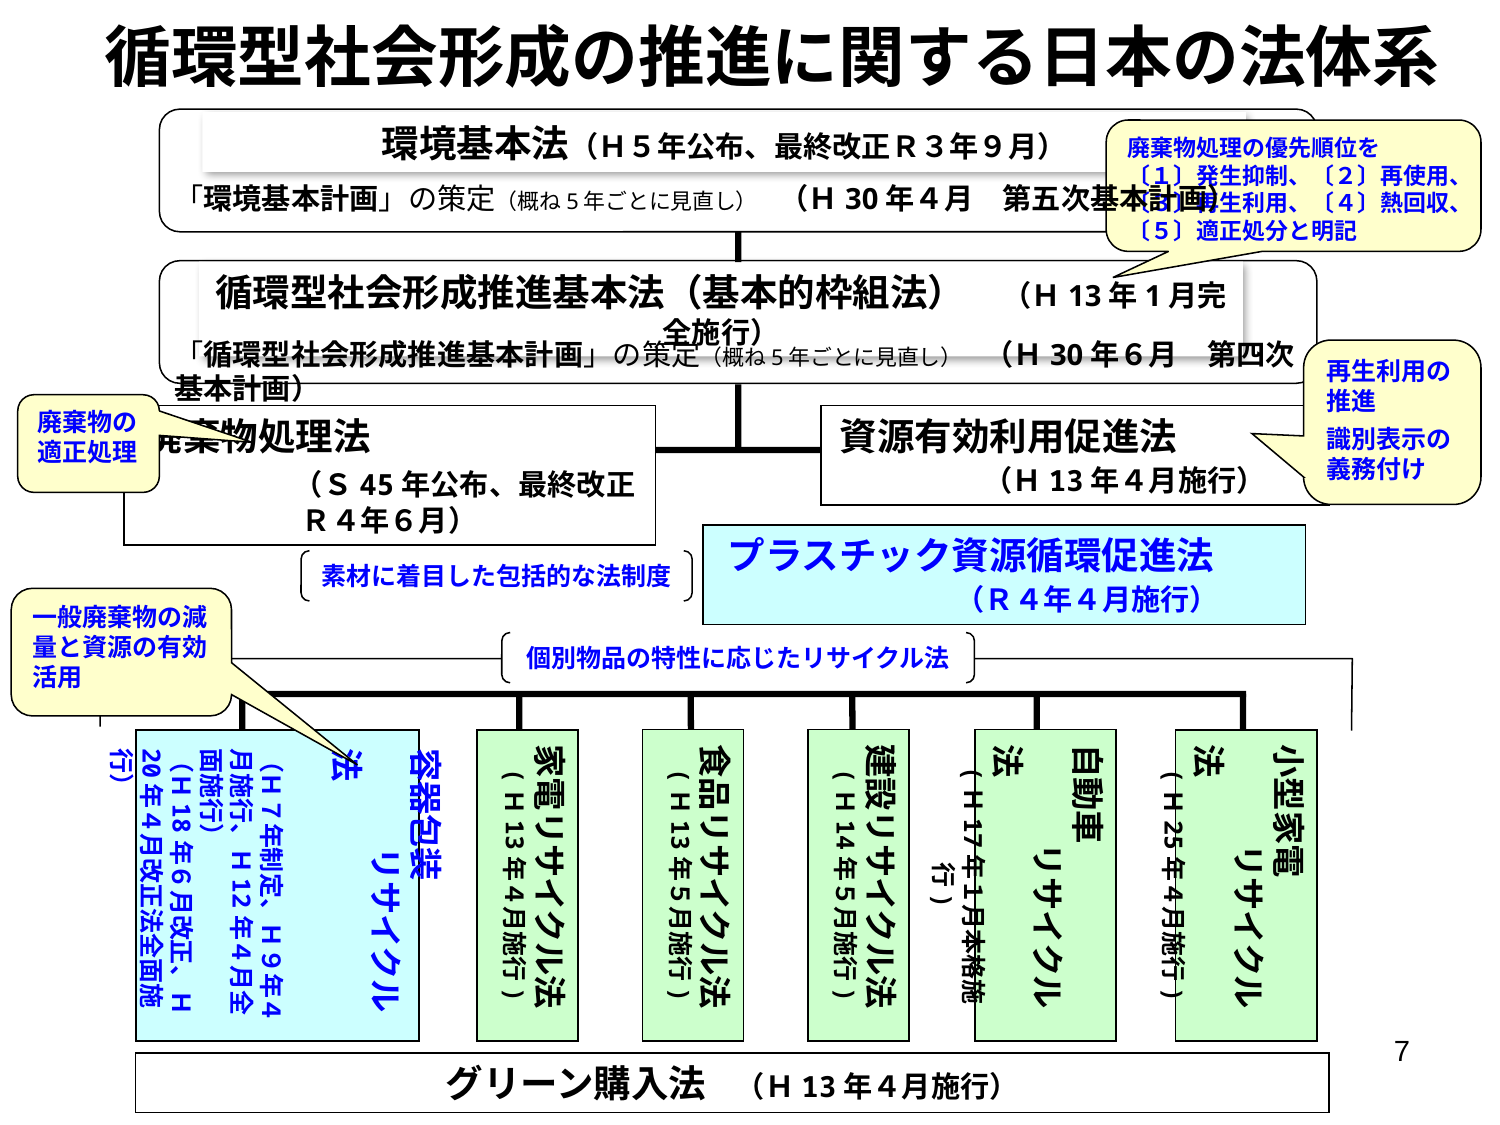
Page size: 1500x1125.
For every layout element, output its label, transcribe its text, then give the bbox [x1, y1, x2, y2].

text_box 食品リサイクル法 (Ｈ13年５月施行) [642, 729, 744, 1042]
text_box 「環境基本計画」の策定（概ね5年ごとに見直し） （Ｈ30年４月 第五次基本計画） [159, 172, 1317, 223]
text_box [1247, 260, 1317, 328]
text_box 廃棄物処理法 （Ｓ45年公布、最終改正Ｒ４年６月） [123, 413, 656, 546]
text_box 資源有効利用促進法 （Ｈ13年４月施行） [820, 413, 1329, 506]
text_box 小型家電 リサイクル法 (Ｈ25年４月施行) [1175, 729, 1317, 1042]
text_box 環境基本法（Ｈ５年公布、最終改正Ｒ３年９月） [202, 112, 1246, 172]
text_box 建設リサイクル法 (Ｈ14年５月施行) [807, 729, 909, 1042]
text_box 自動車 リサイクル法 (Ｈ17年１月本格施行) [974, 730, 1117, 1042]
text_box 個別物品の特性に応じたリサイクル法 [501, 632, 975, 683]
text_box 廃棄物の適正処理 [17, 394, 253, 493]
slide_number 7 [1074, 1024, 1425, 1103]
text_box 素材に着目した包括的な法制度 [301, 550, 693, 602]
text_box [159, 260, 203, 328]
text_box 循環型社会形成推進基本法（基本的枠組法） （Ｈ13年1月完全施行） [199, 261, 1243, 328]
text_box [163, 223, 1106, 232]
text_box 再生利用の推進 識別表示の義務付け [1251, 340, 1481, 505]
text_box 容器包装 リサイクル法 （Ｈ７年制定、Ｈ９年４月施行、Ｈ12年４月全面施行） （Ｈ18年６月改正、Ｈ20年４月改正法全面施行） [135, 729, 420, 1042]
text_box プラスチック資源循環促進法 （Ｒ４年４月施行） [702, 524, 1306, 625]
text_box 「循環型社会形成推進基本計画」の策定（概ね5年ごとに見直し） （Ｈ30年６月 第四次基本計画） [159, 328, 1317, 413]
text_box [159, 109, 1315, 172]
text_box 循環型社会形成の推進に関する日本の法体系 [66, 19, 1478, 91]
text_box [232, 658, 1353, 731]
text_box 廃棄物処理の優先順位を 〔１〕発生抑制、〔２〕再使用、〔３〕再生利用、〔４〕熱回収、〔５〕適正処分と明記 [1106, 120, 1481, 278]
text_box [100, 696, 289, 728]
text_box 一般廃棄物の減量と資源の有効活用 [11, 588, 358, 765]
text_box グリーン購入法 （Ｈ13年４月施行） [135, 1052, 1329, 1113]
text_box 家電リサイクル法 (Ｈ13年４月施行) [477, 729, 579, 1042]
